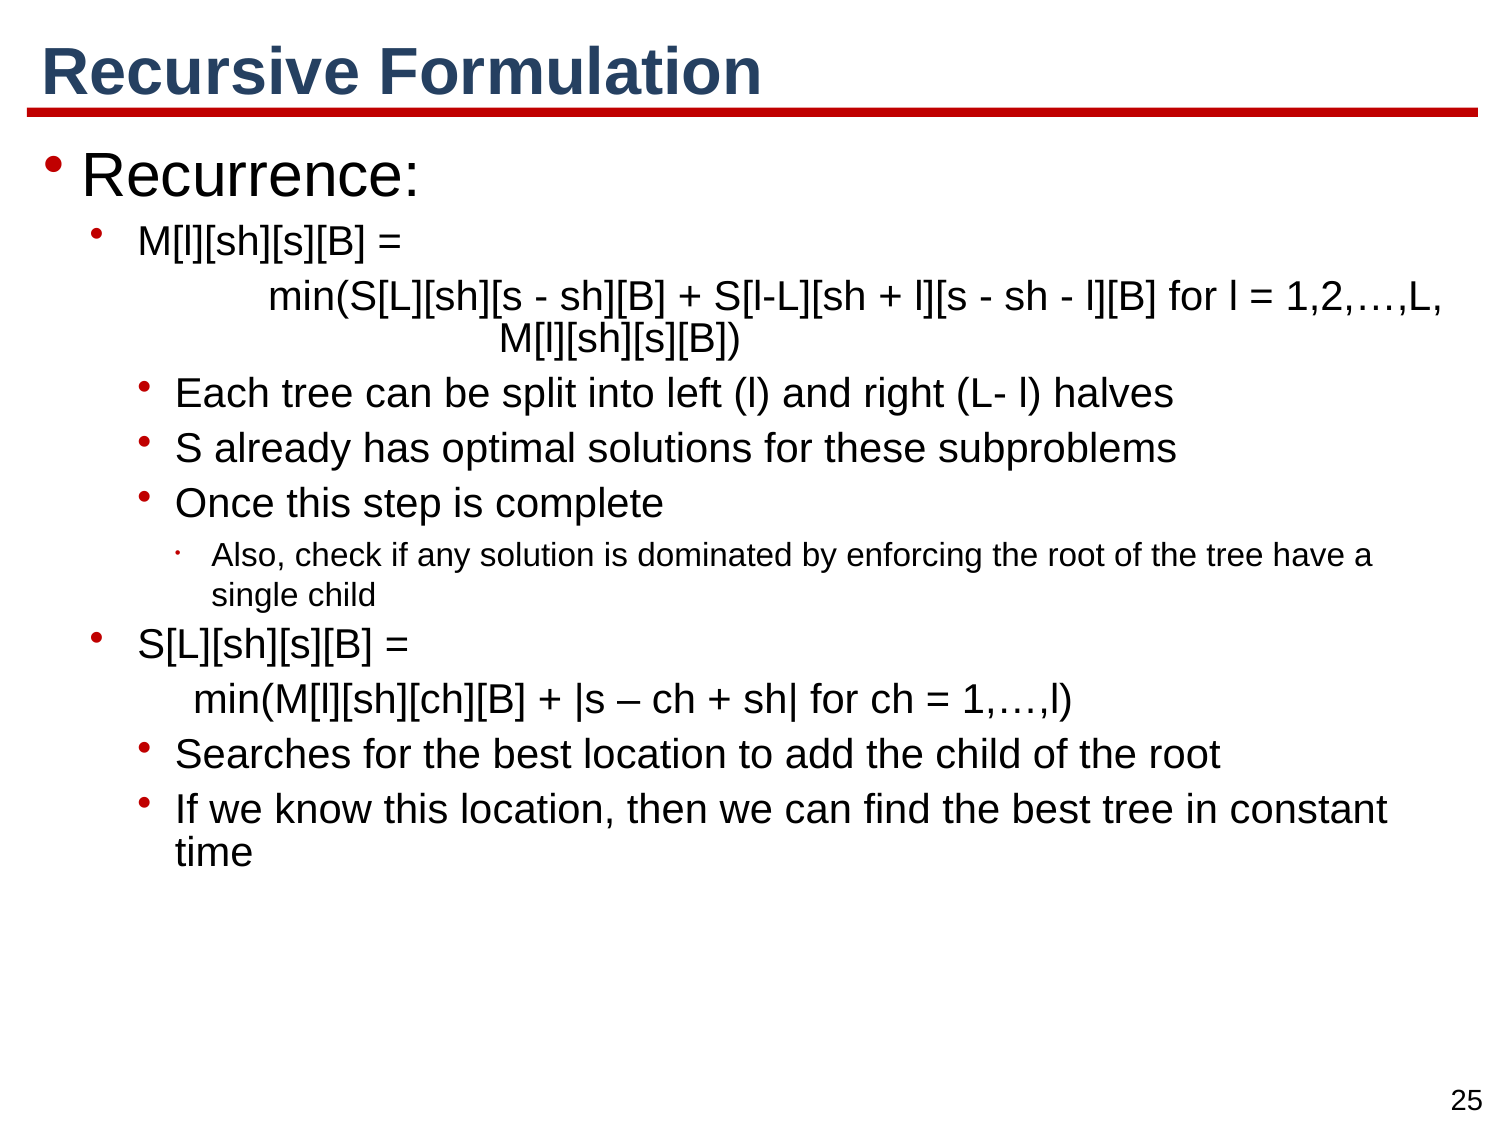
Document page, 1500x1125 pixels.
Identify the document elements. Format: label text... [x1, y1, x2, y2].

list Recurrence: M[l][sh][s][B] = min(S[L][sh][s - sh][B] + S[l-L][sh + l][s - sh - l][B] for l = 1,2,…,L, M[l][sh][s][B]) Each tree can be split into left (l) and right (L- l) halves S already has optimal solutions for these subproblems Once this step is complete Also, check if any solution is dominated by enforcing the root of the tree have a single child S[L][sh][s][B] = min(M[l][sh][ch][B] + |s – ch + sh| for ch = 1,…,l) Searches for the best location to add the child of the root If we know this location, then we can find the best tree in constant time [27, 137, 1478, 1051]
title Recursive Formulation [26, 23, 1479, 122]
